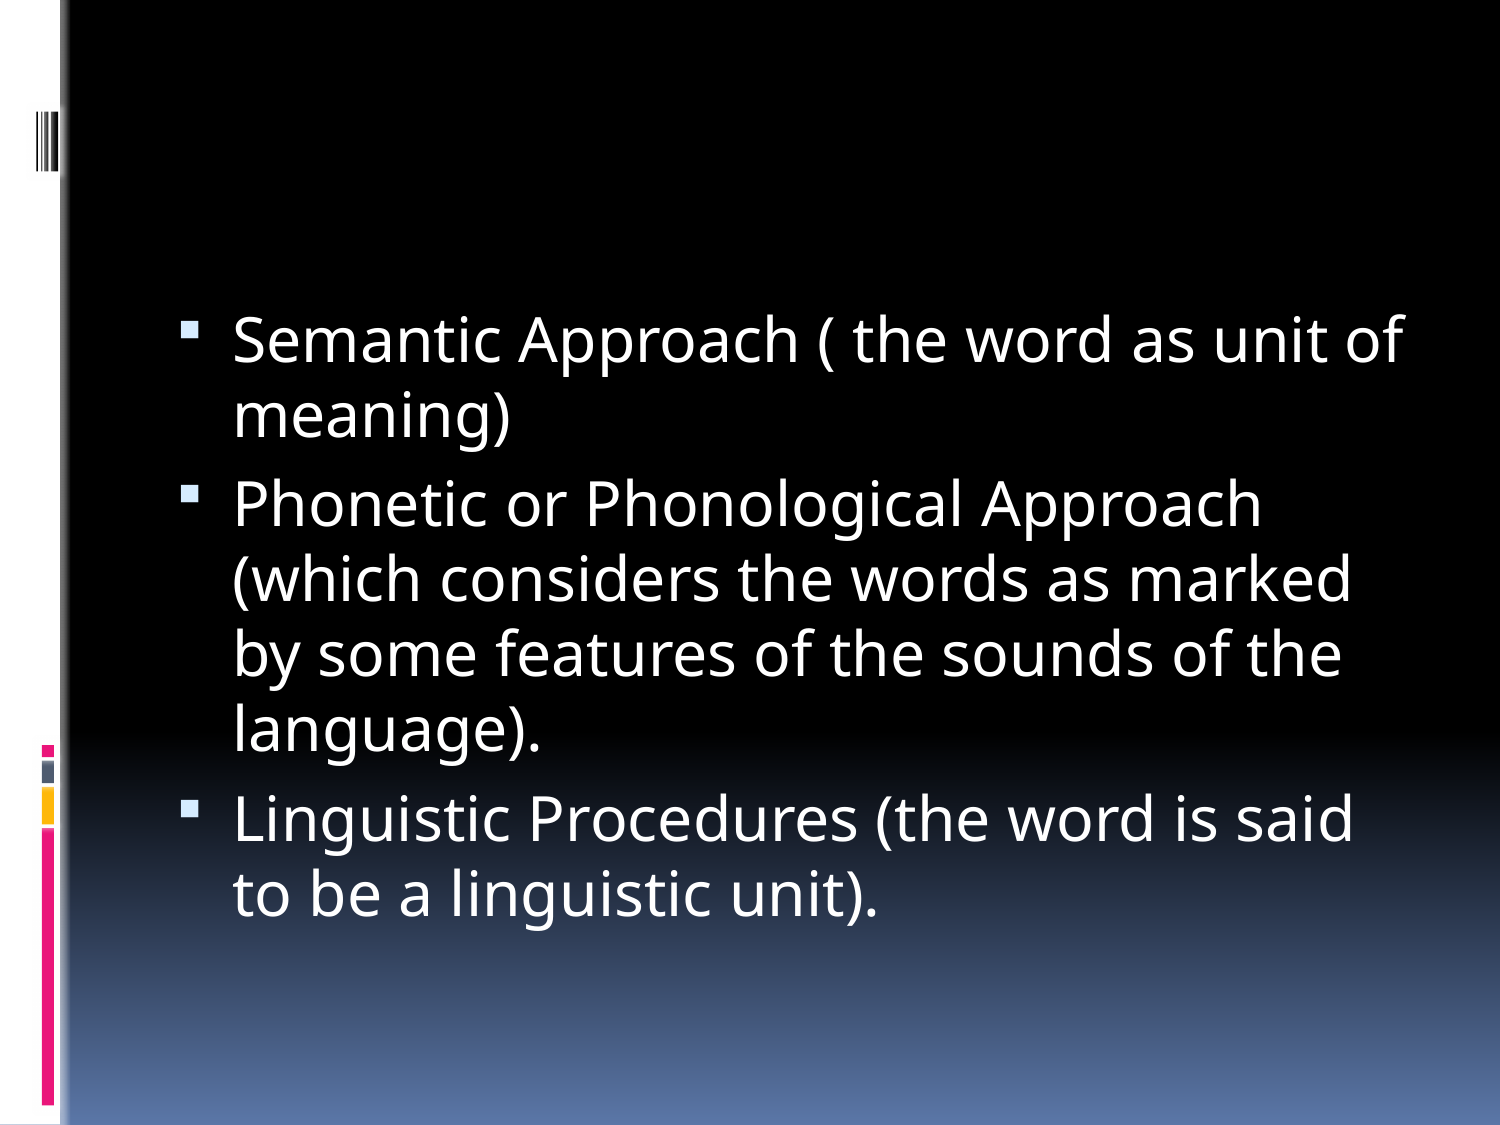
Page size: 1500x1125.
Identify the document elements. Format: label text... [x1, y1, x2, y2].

list Semantic Approach ( the word as unit of meaning) Phonetic or Phonological Approach (which considers the words as marked by some features of the sounds of the language). Linguistic Procedures (the word is said to be a linguistic unit). [150, 292, 1425, 1043]
